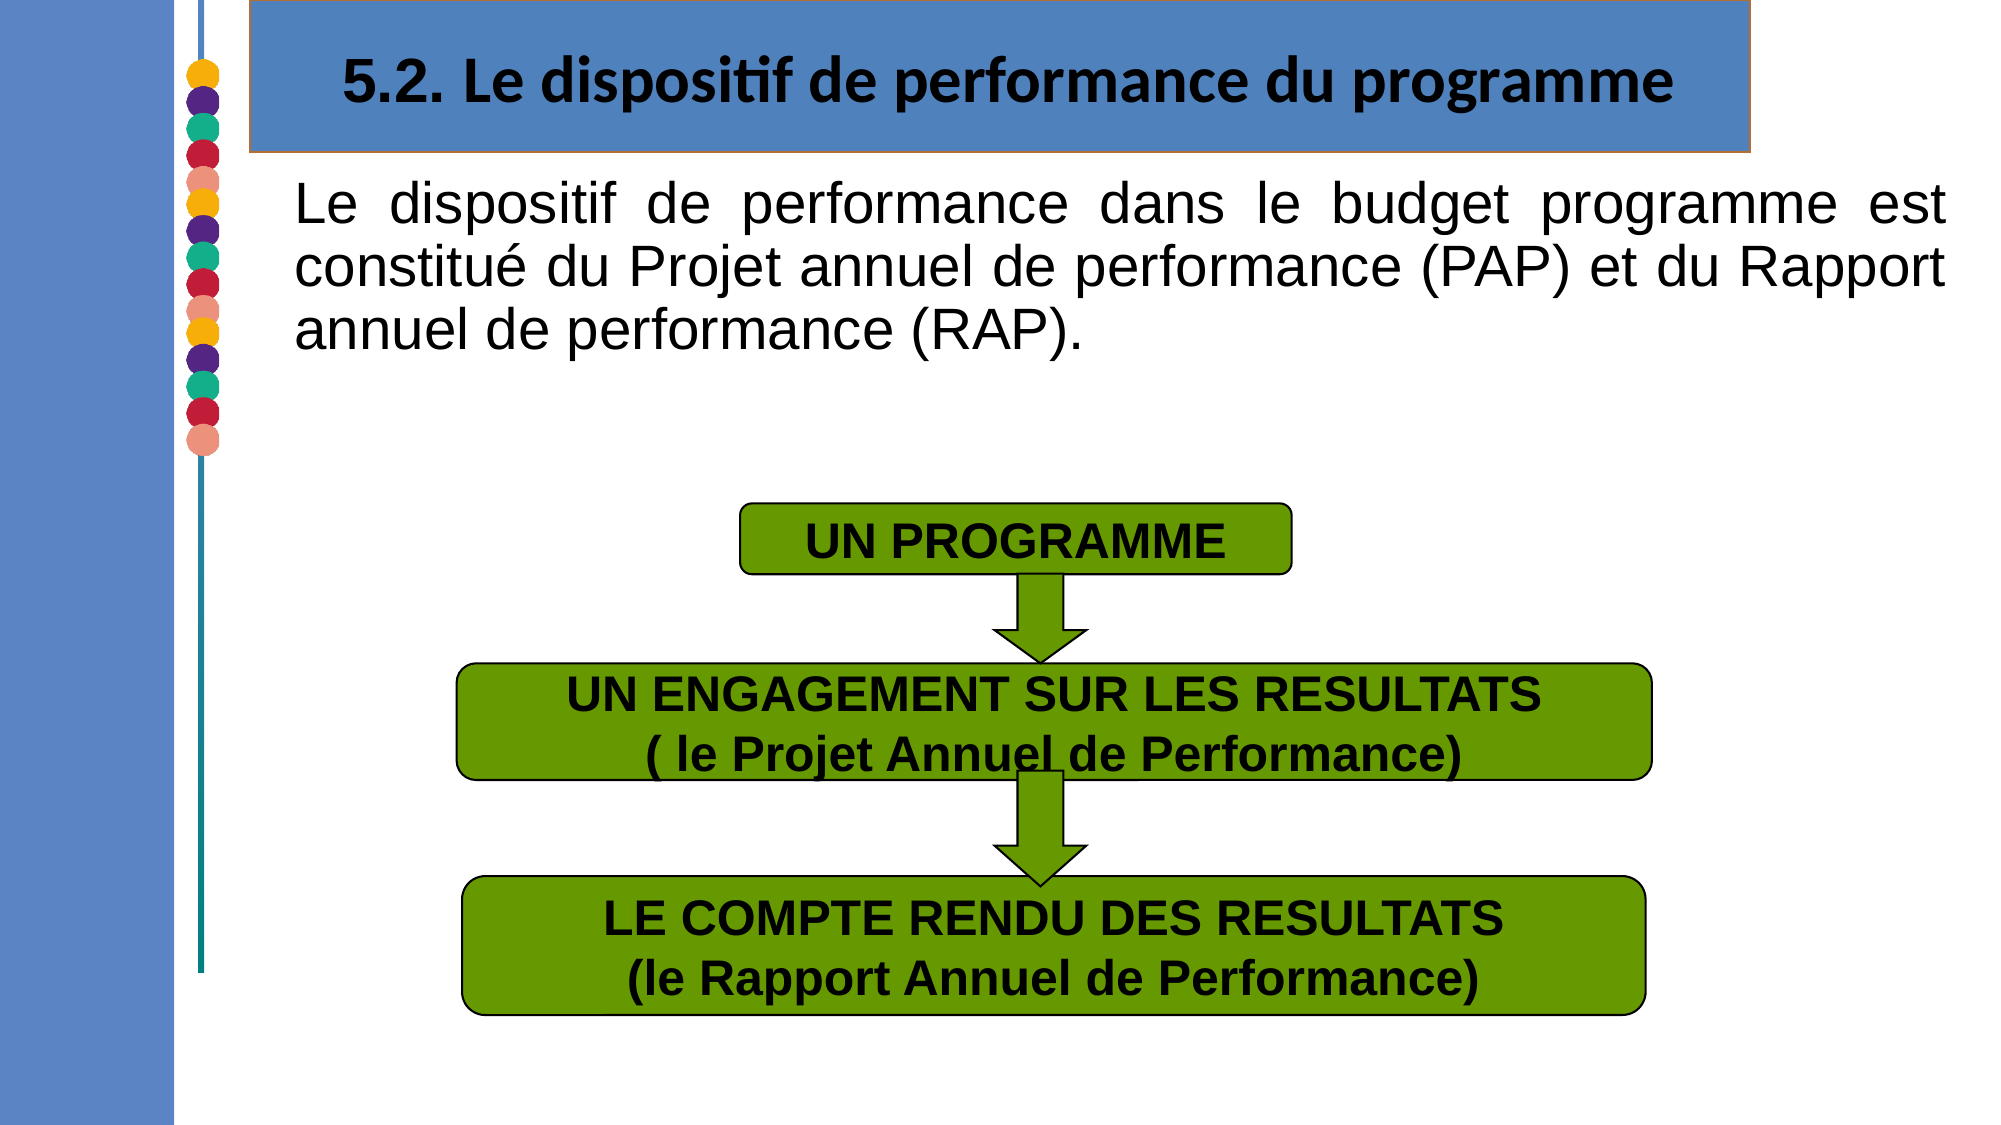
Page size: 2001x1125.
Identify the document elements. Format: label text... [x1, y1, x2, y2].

text_box LE COMPTE RENDU DES RESULTATS (le Rapport Annuel de Performance) [461, 875, 1647, 1017]
text_box UN PROGRAMME [739, 502, 1293, 576]
text_box [991, 572, 1090, 665]
list Le dispositif de performance dans le budget programme est constitué du Projet annuel de performance (PAP) et du Rapport annuel de performance (RAP). [279, 165, 1964, 1103]
text_box [991, 769, 1089, 888]
picture [186, 59, 220, 456]
text_box 5.2. Le dispositif de performance du programme [249, 0, 1751, 153]
text_box UN ENGAGEMENT SUR LES RESULTATS ( le Projet Annuel de Performance) [455, 662, 1653, 782]
